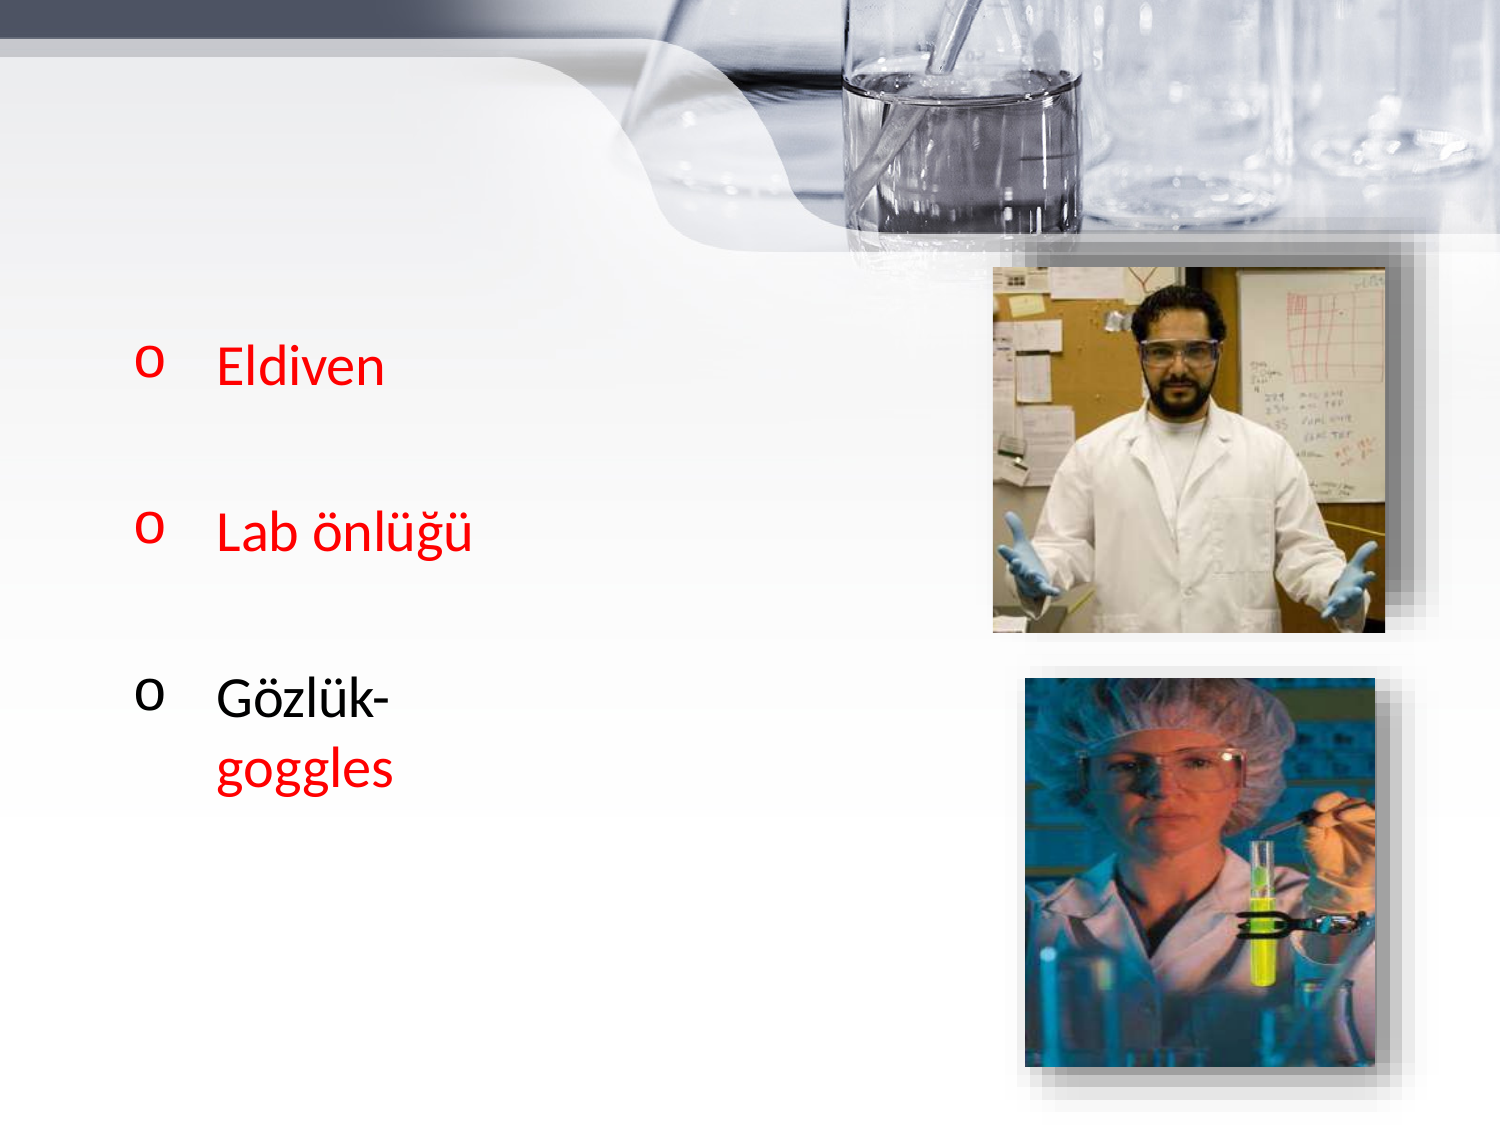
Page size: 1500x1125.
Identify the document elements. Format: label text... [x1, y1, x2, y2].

text_box [992, 267, 1386, 633]
text_box [1025, 678, 1375, 1067]
text_box [975, 205, 1452, 655]
text_box Eldiven Lab önlüğü Gözlük-goggles [130, 324, 703, 800]
picture [0, 0, 1500, 1125]
text_box [993, 642, 1440, 1125]
